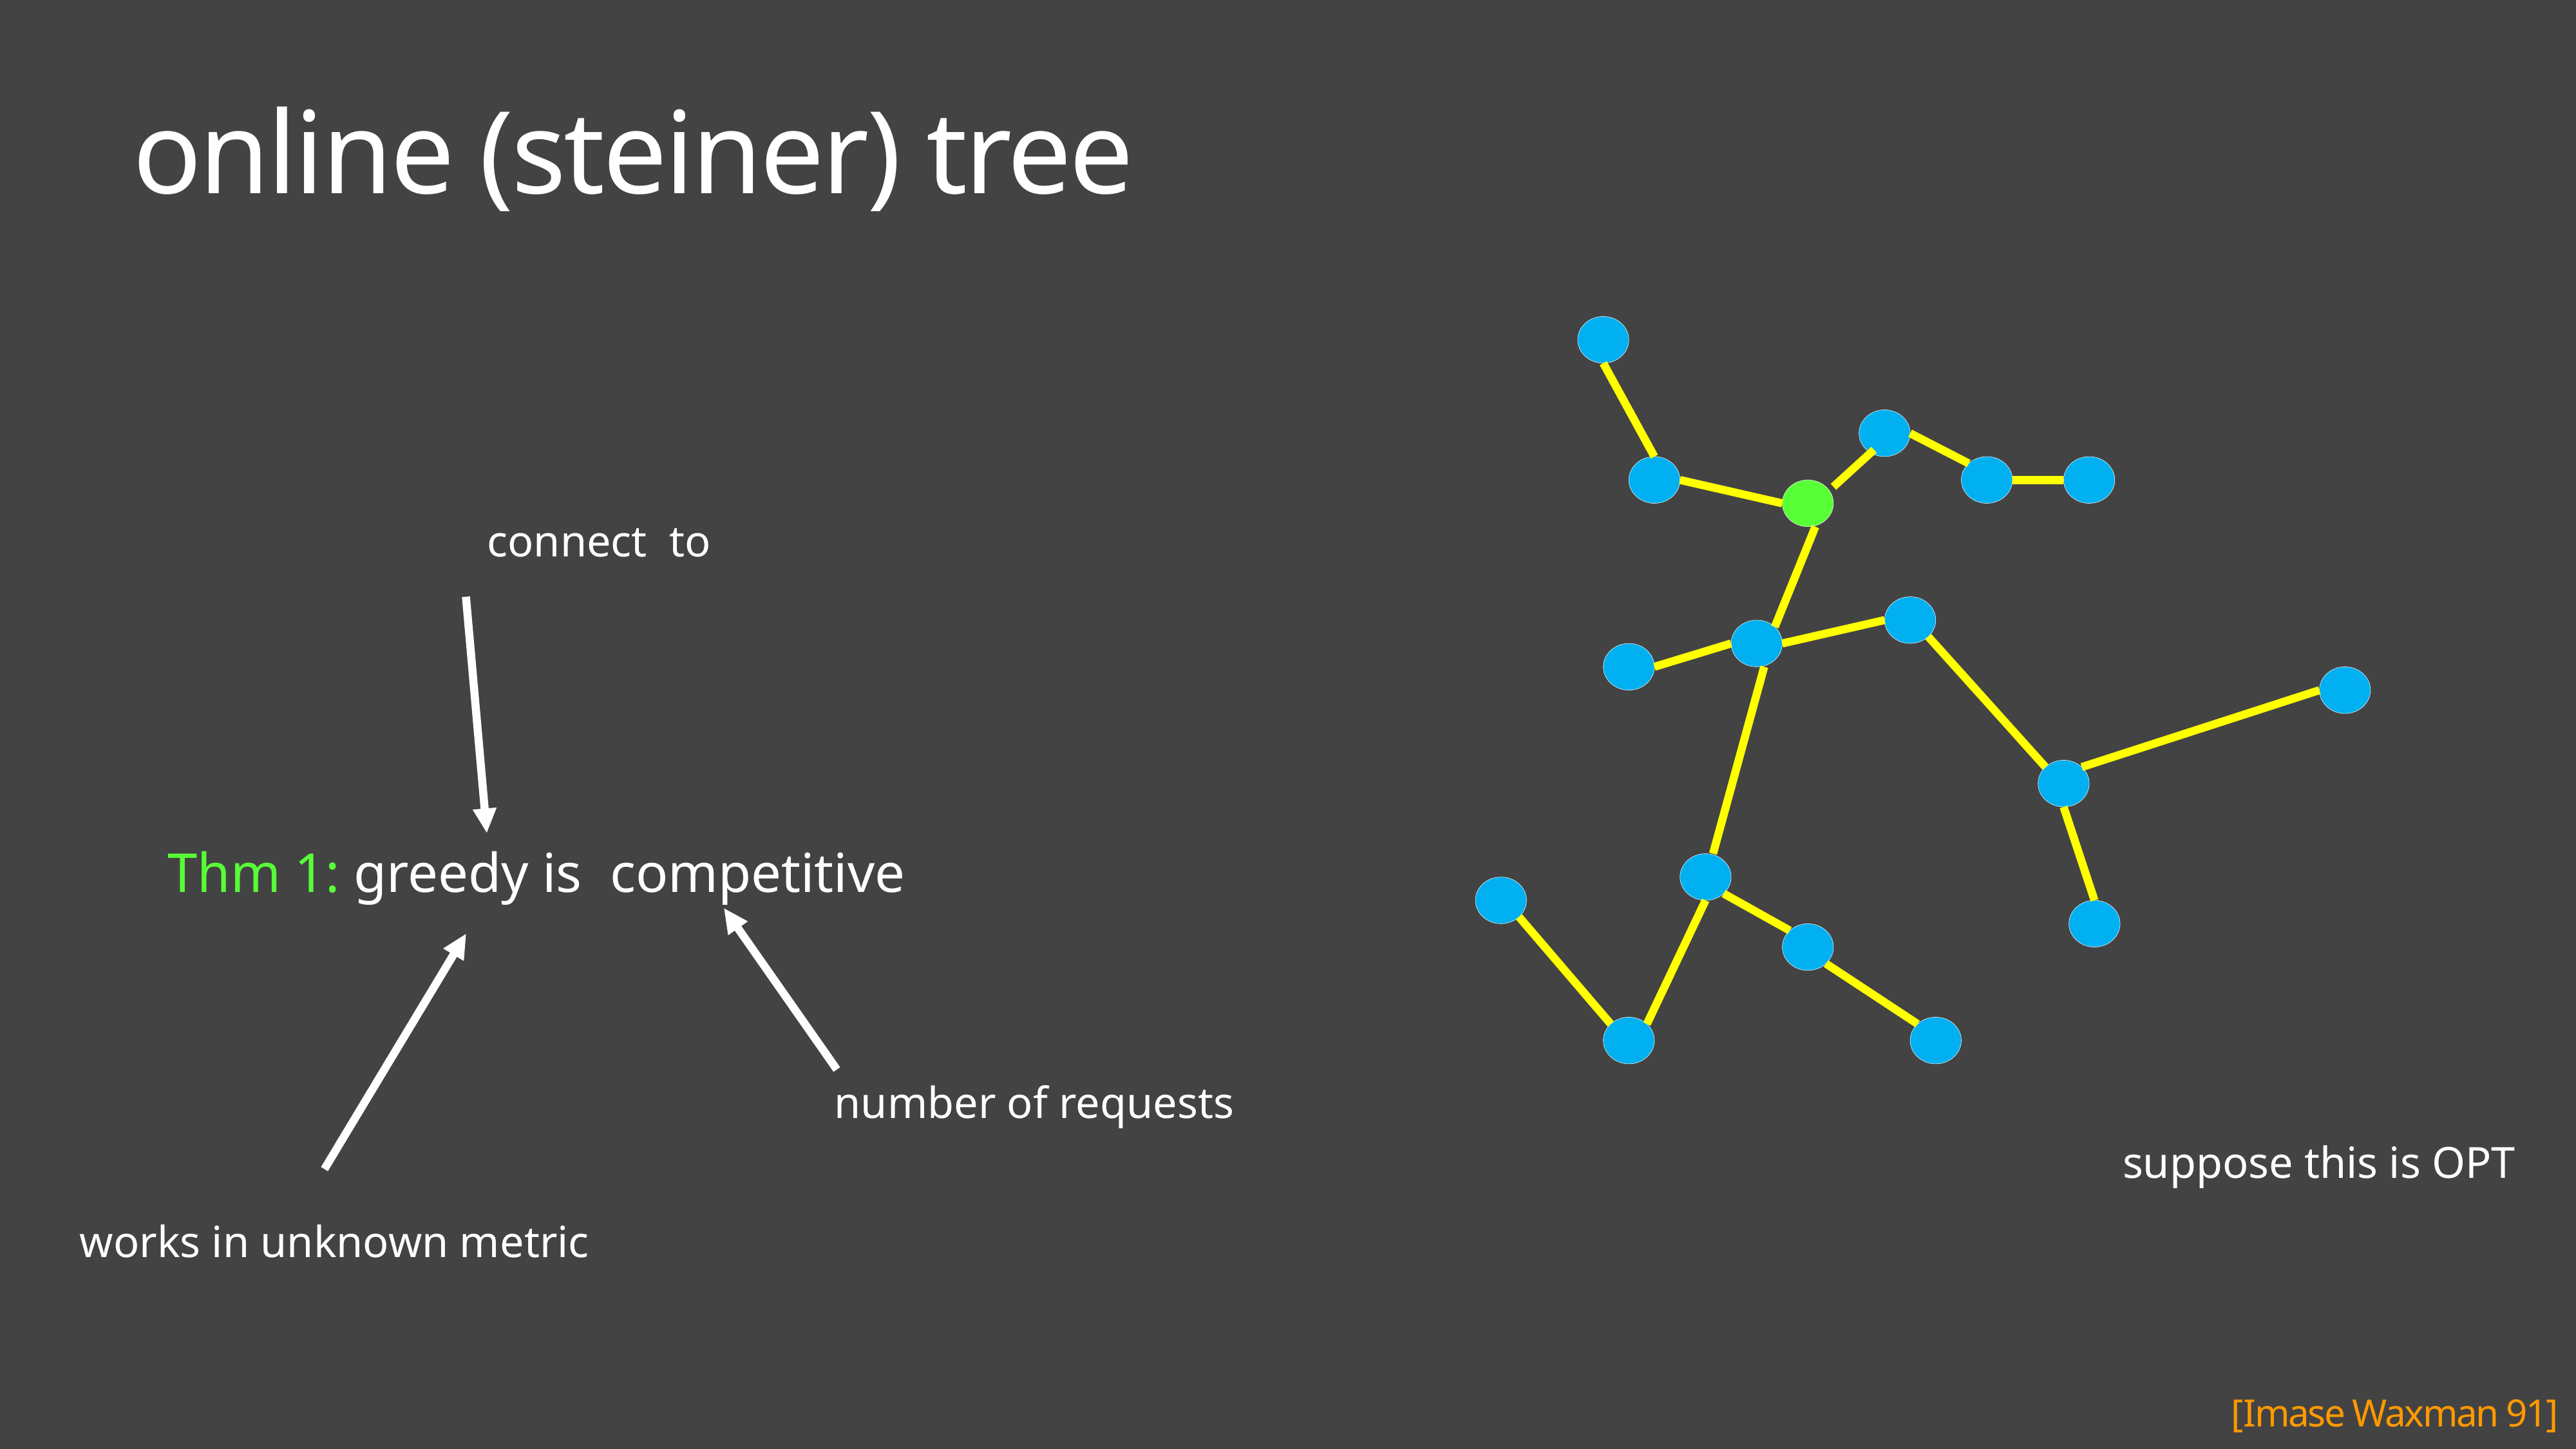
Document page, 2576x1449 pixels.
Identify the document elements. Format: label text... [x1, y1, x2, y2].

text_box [324, 933, 466, 1170]
text_box [Imase Waxman 91] [1831, 1392, 2564, 1440]
title online (steiner) tree [127, 100, 2449, 253]
text_box suppose this is OPT [2117, 1130, 2522, 1193]
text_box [466, 596, 488, 833]
text_box number of requests [829, 1070, 1240, 1132]
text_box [1475, 316, 2371, 1065]
text_box works in unknown metric [74, 1209, 595, 1272]
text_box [724, 908, 837, 1070]
